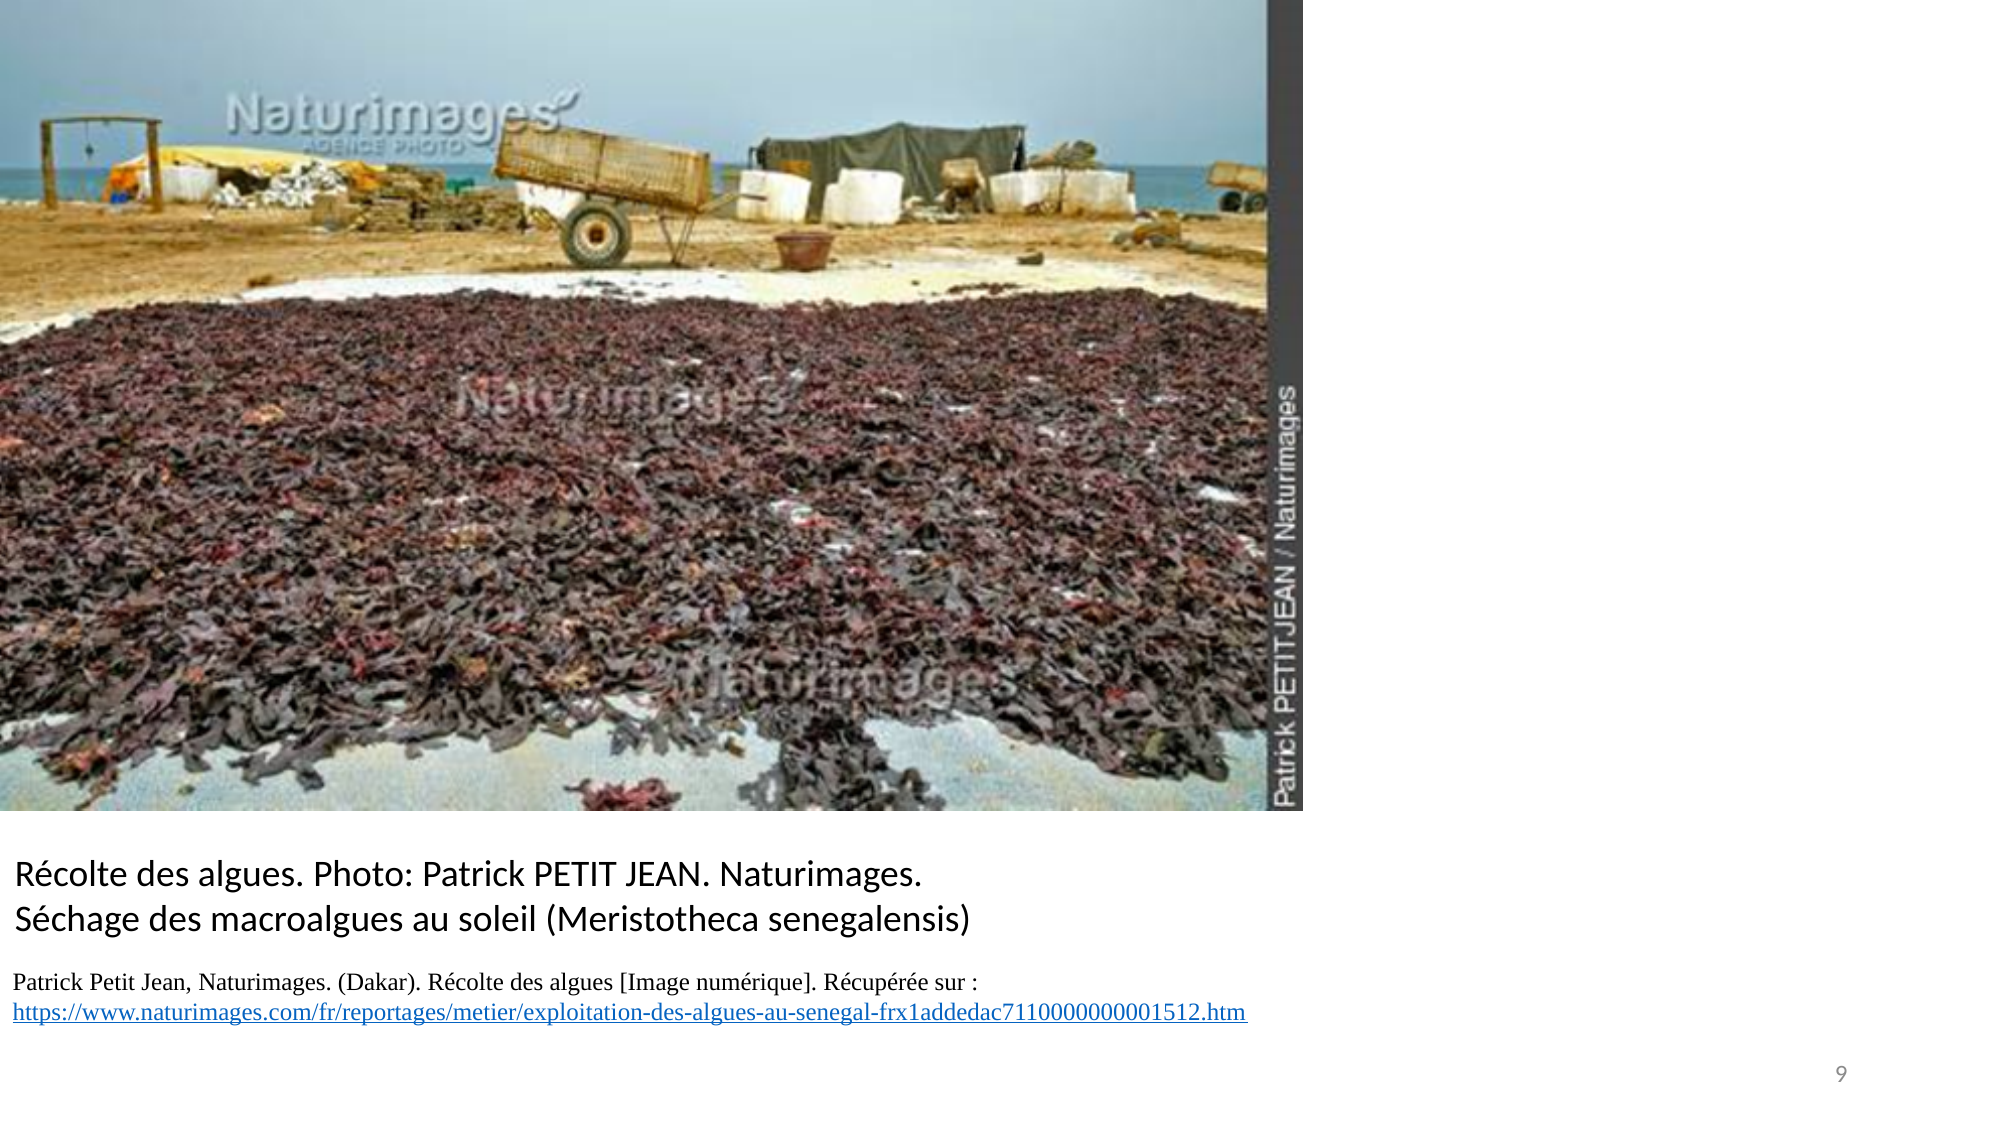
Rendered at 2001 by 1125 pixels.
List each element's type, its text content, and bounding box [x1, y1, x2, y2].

picture [0, 0, 1303, 811]
text_box Récolte des algues. Photo: Patrick PETIT JEAN. Naturimages. Séchage des macroalgues au soleil (Meristotheca senegalensis) [0, 841, 1000, 928]
text_box Patrick Petit Jean, Naturimages. (Dakar). Récolte des algues [Image numérique]. Récupérée sur : https://www.naturimages.com/fr/reportages/metier/exploitation-des-algues-au-senegal-frx1addedac7110000000001512.htm [0, 928, 1871, 1123]
slide_number 9 [1412, 1042, 1863, 1103]
